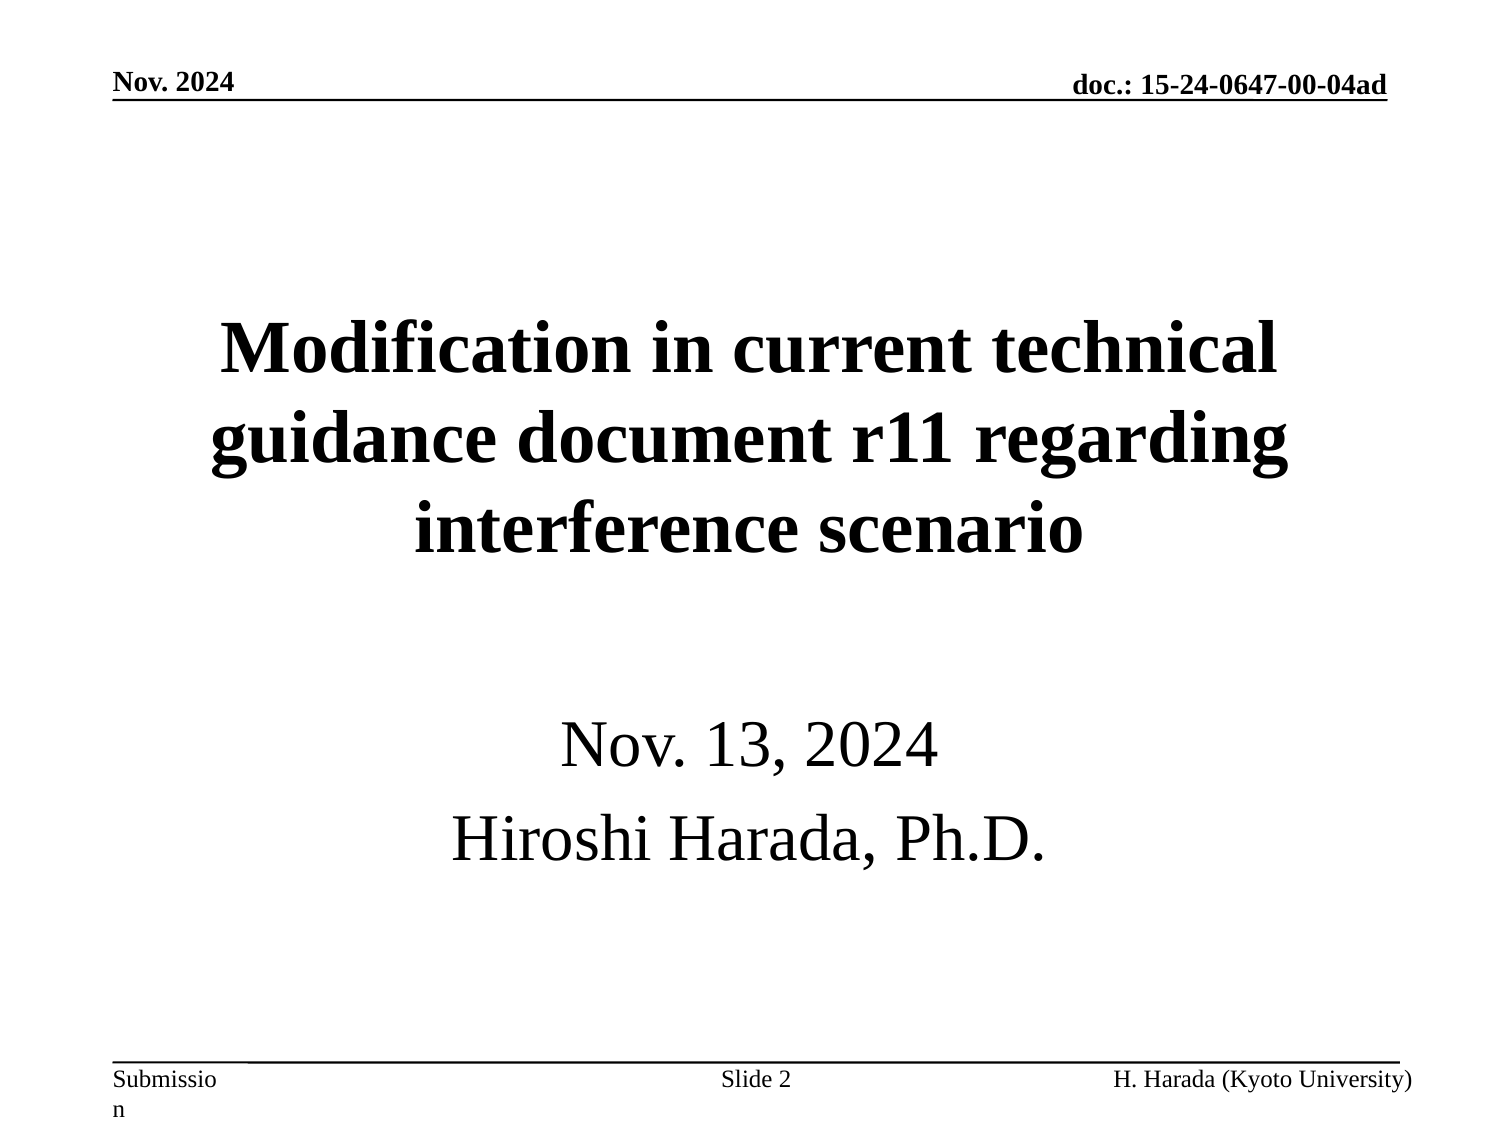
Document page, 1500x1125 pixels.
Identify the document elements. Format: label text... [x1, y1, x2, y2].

subtitle Nov. 13, 2024 Hiroshi Harada, Ph.D. [225, 692, 1275, 925]
footer H. Harada (Kyoto University) [900, 1062, 1413, 1093]
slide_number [112, 62, 375, 98]
title Modification in current technical guidance document r11 regarding interference scenario [112, 302, 1388, 563]
slide_number Slide 2 [712, 1062, 800, 1093]
